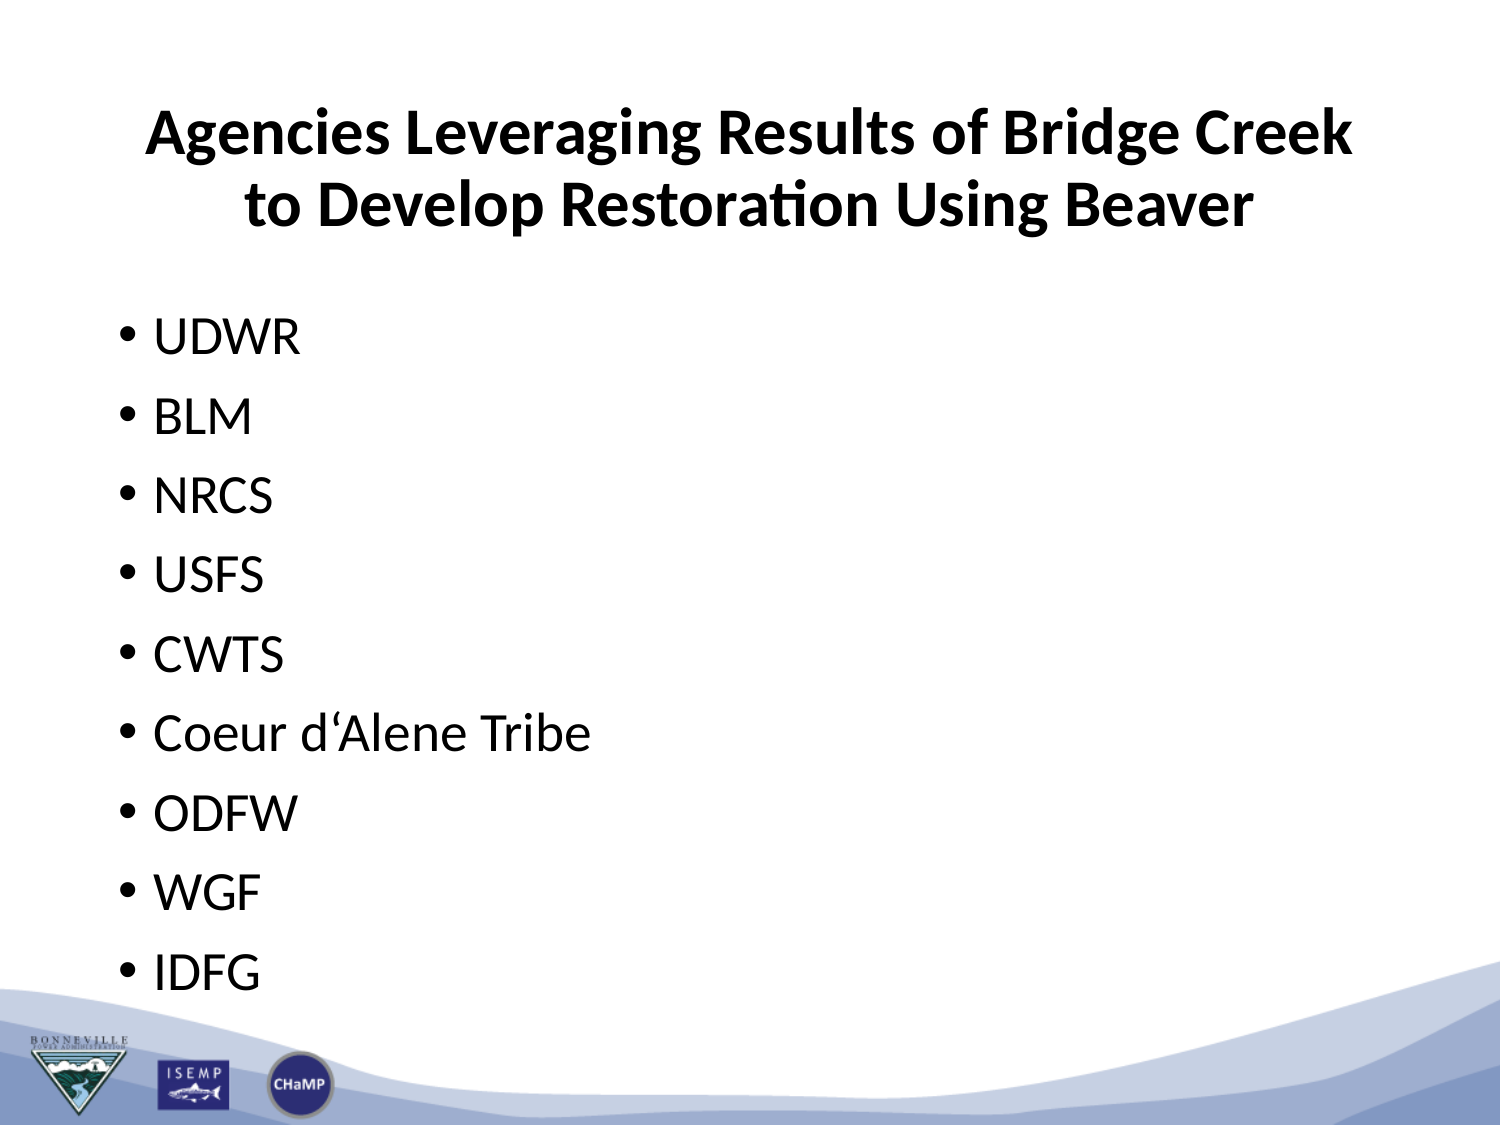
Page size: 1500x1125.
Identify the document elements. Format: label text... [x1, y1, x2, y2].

picture [0, 0, 1500, 1125]
list UDWR BLM NRCS USFS CWTS Coeur d‘Alene Tribe ODFW WGF IDFG [103, 299, 1397, 1014]
title Agencies Leveraging Results of Bridge Creek to Develop Restoration Using Beaver [103, 59, 1397, 278]
